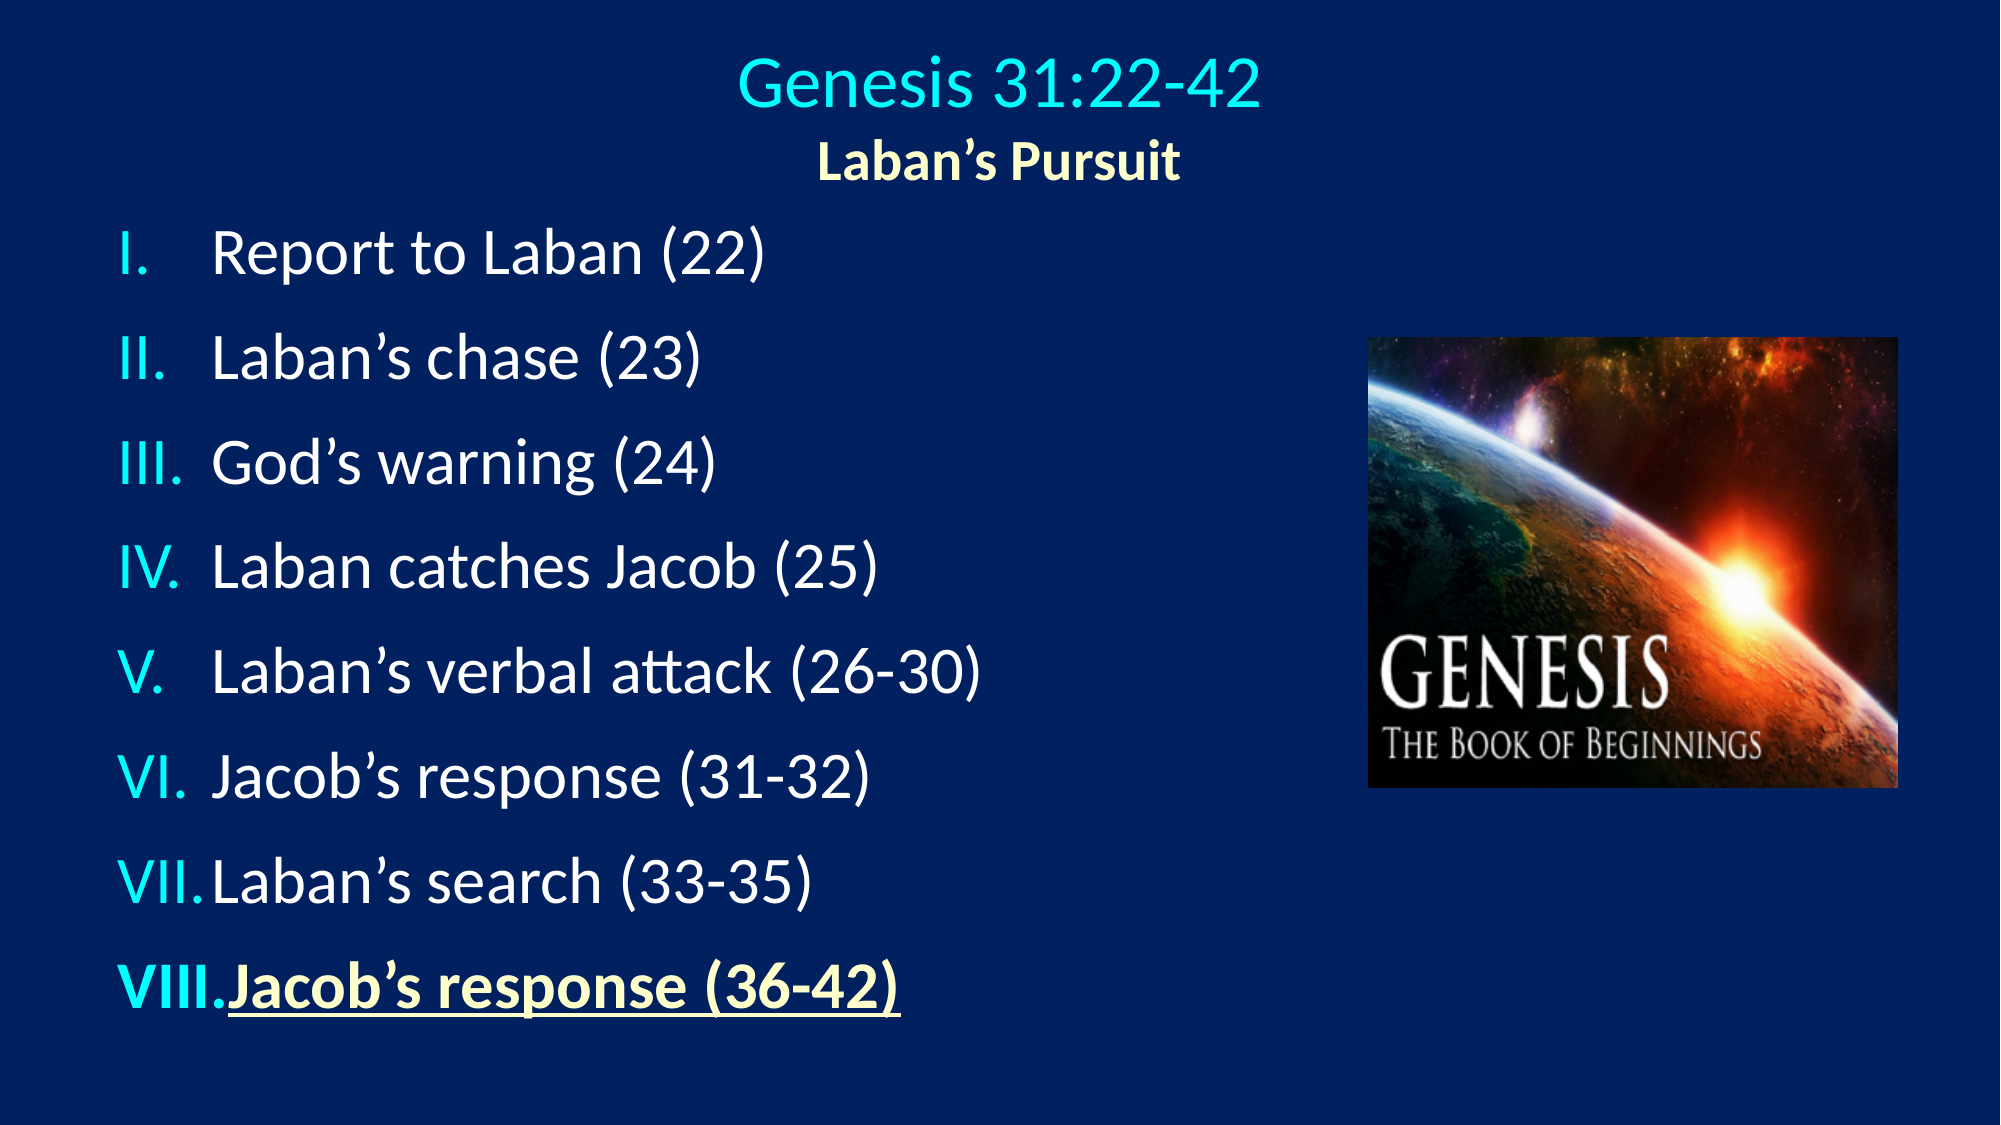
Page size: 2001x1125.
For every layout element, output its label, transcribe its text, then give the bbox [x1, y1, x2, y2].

picture [1367, 337, 1898, 788]
list Report to Laban (22) Laban’s chase (23) God’s warning (24) Laban catches Jacob (25) Laban’s verbal attack (26-30) Jacob’s response (31-32) Laban’s search (33-35) Jacob’s response (36-42) [102, 199, 1381, 1051]
title Genesis 31:22-42 Laban’s Pursuit [535, 37, 1464, 188]
